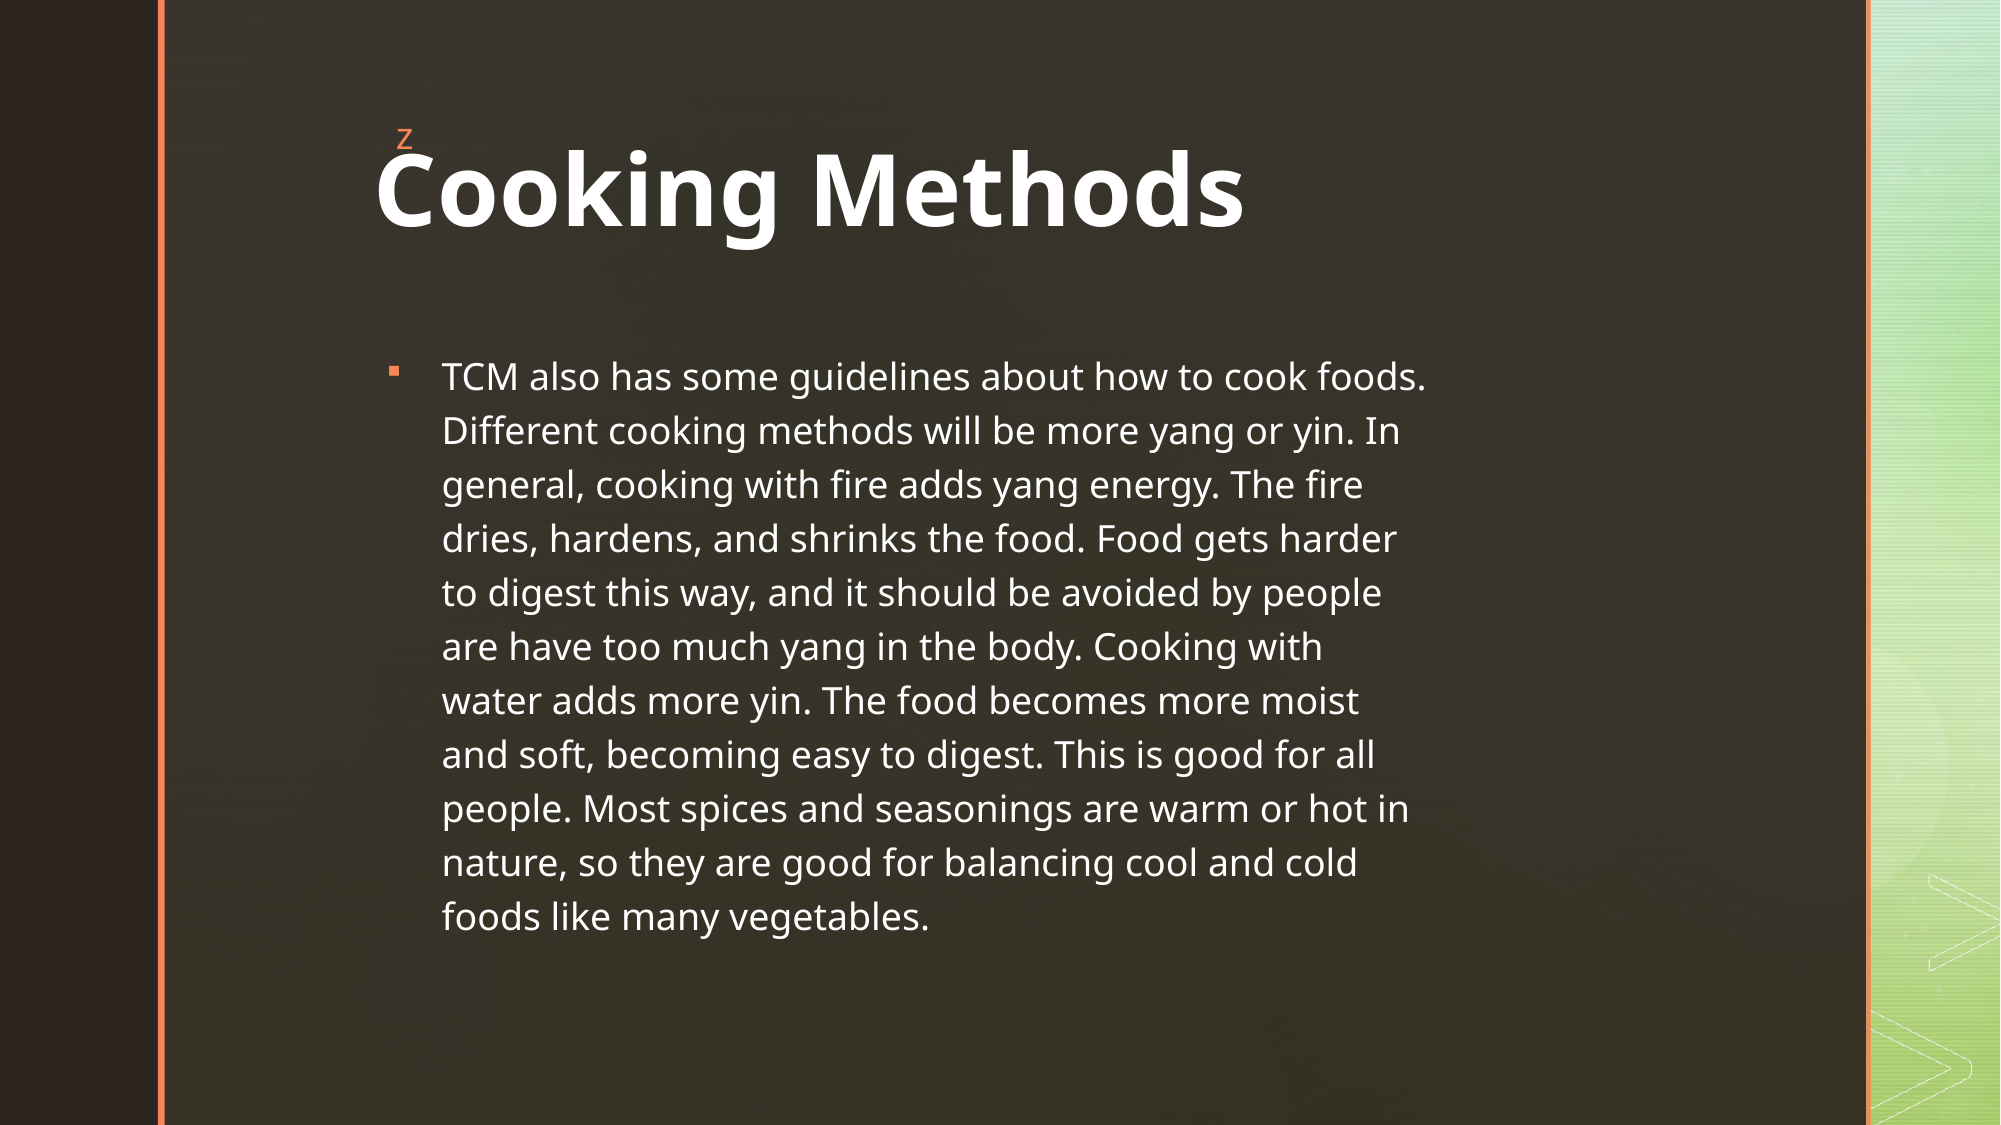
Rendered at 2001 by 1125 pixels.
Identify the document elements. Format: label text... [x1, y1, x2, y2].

picture [1871, 0, 2001, 1125]
title Cooking Methods [359, 132, 1734, 310]
list TCM also has some guidelines about how to cook foods. Different cooking methods will be more yang or yin. In general, cooking with fire adds yang energy. The fire dries, hardens, and shrinks the food. Food gets harder to digest this way, and it should be avoided by people are have too much yang in the body. Cooking with water adds more yin. The food becomes more moist and soft, becoming easy to digest. This is good for all people. Most spices and seasonings are warm or hot in nature, so they are good for balancing cool and cold foods like many vegetables. [370, 336, 1449, 993]
